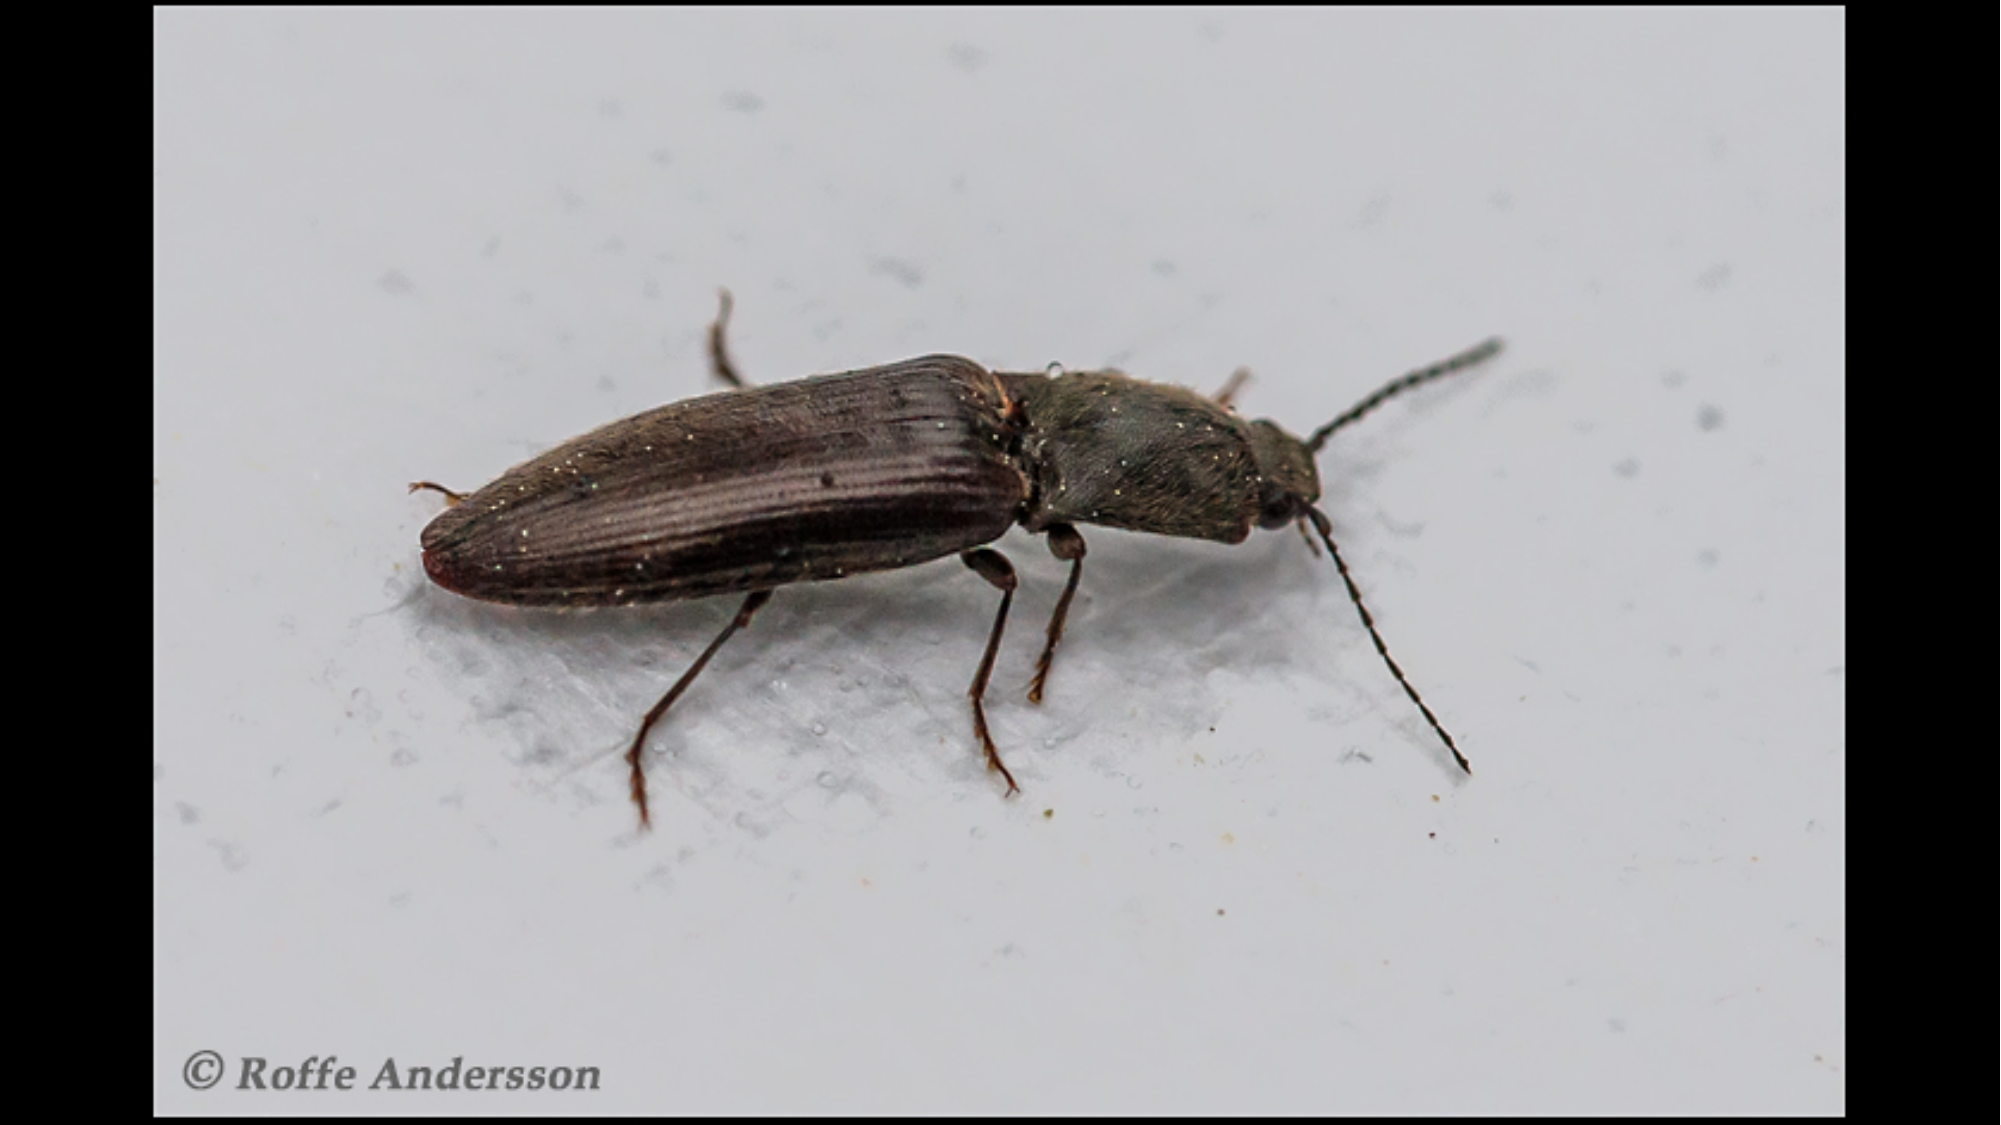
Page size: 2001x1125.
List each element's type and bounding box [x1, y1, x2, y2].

picture [147, 0, 1853, 1125]
